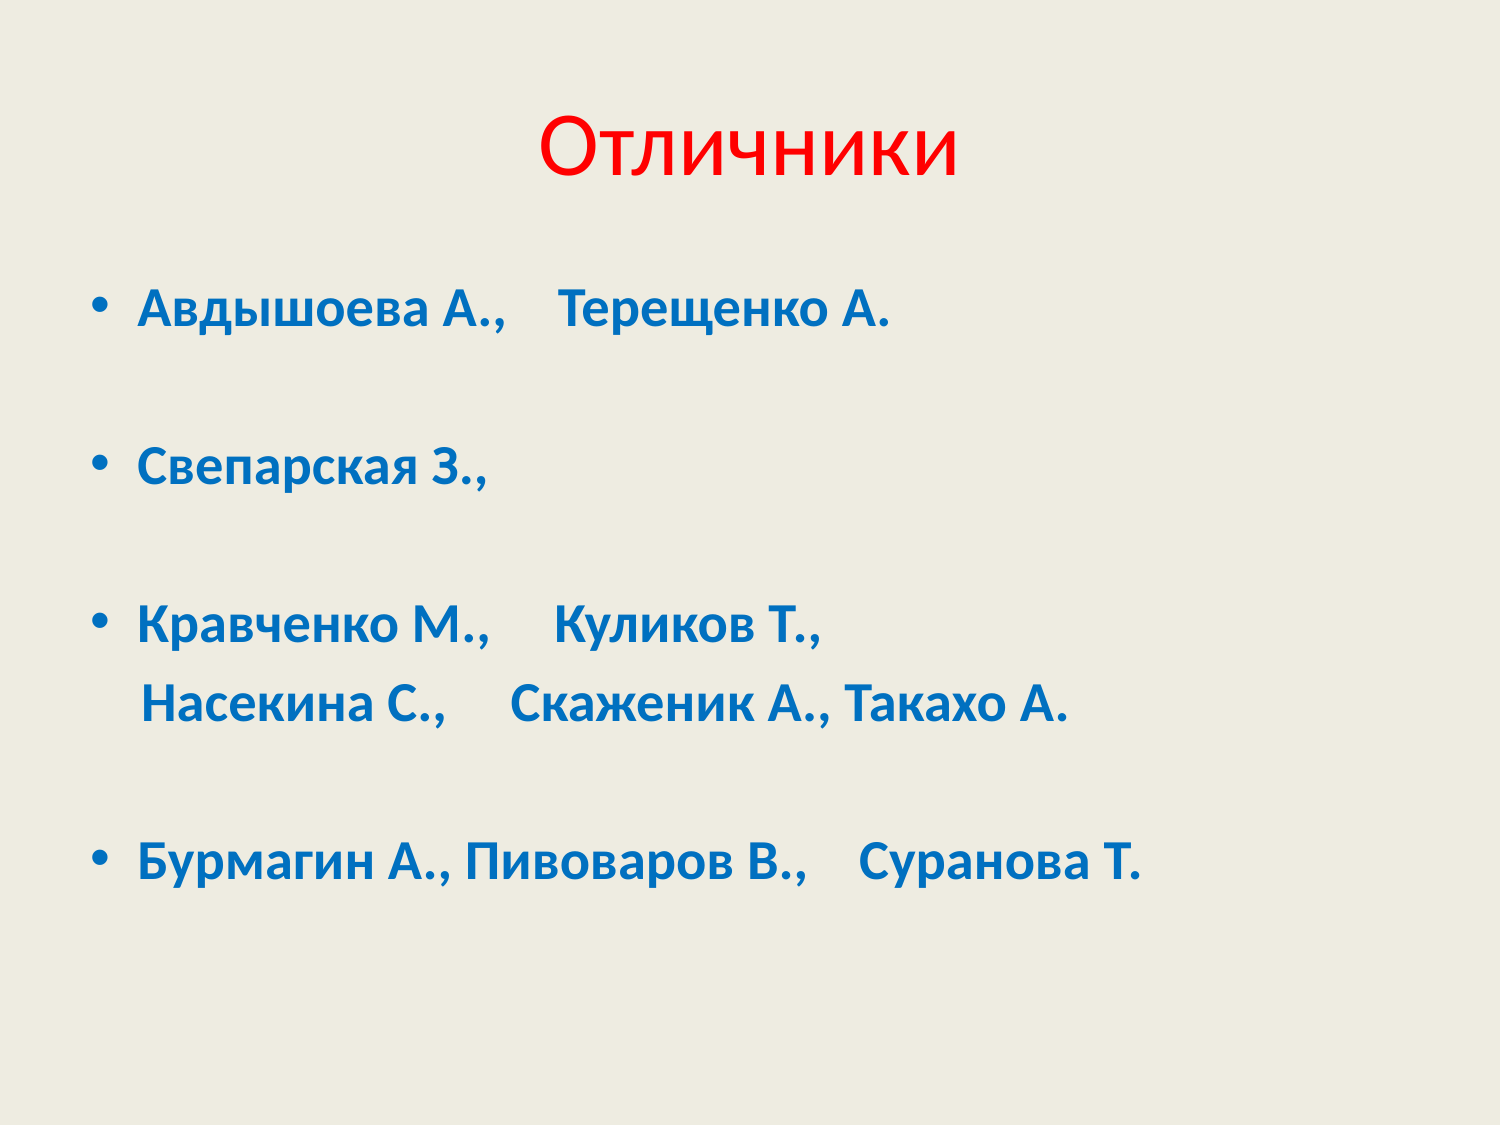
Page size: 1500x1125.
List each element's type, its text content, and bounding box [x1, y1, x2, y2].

title Отличники [75, 45, 1425, 233]
list Авдышоева А., Терещенко А. Свепарская З., Кравченко М., Куликов Т., Насекина С., Скаженик А., Такахо А. Бурмагин А., Пивоваров В., Суранова Т. [75, 262, 1425, 1020]
